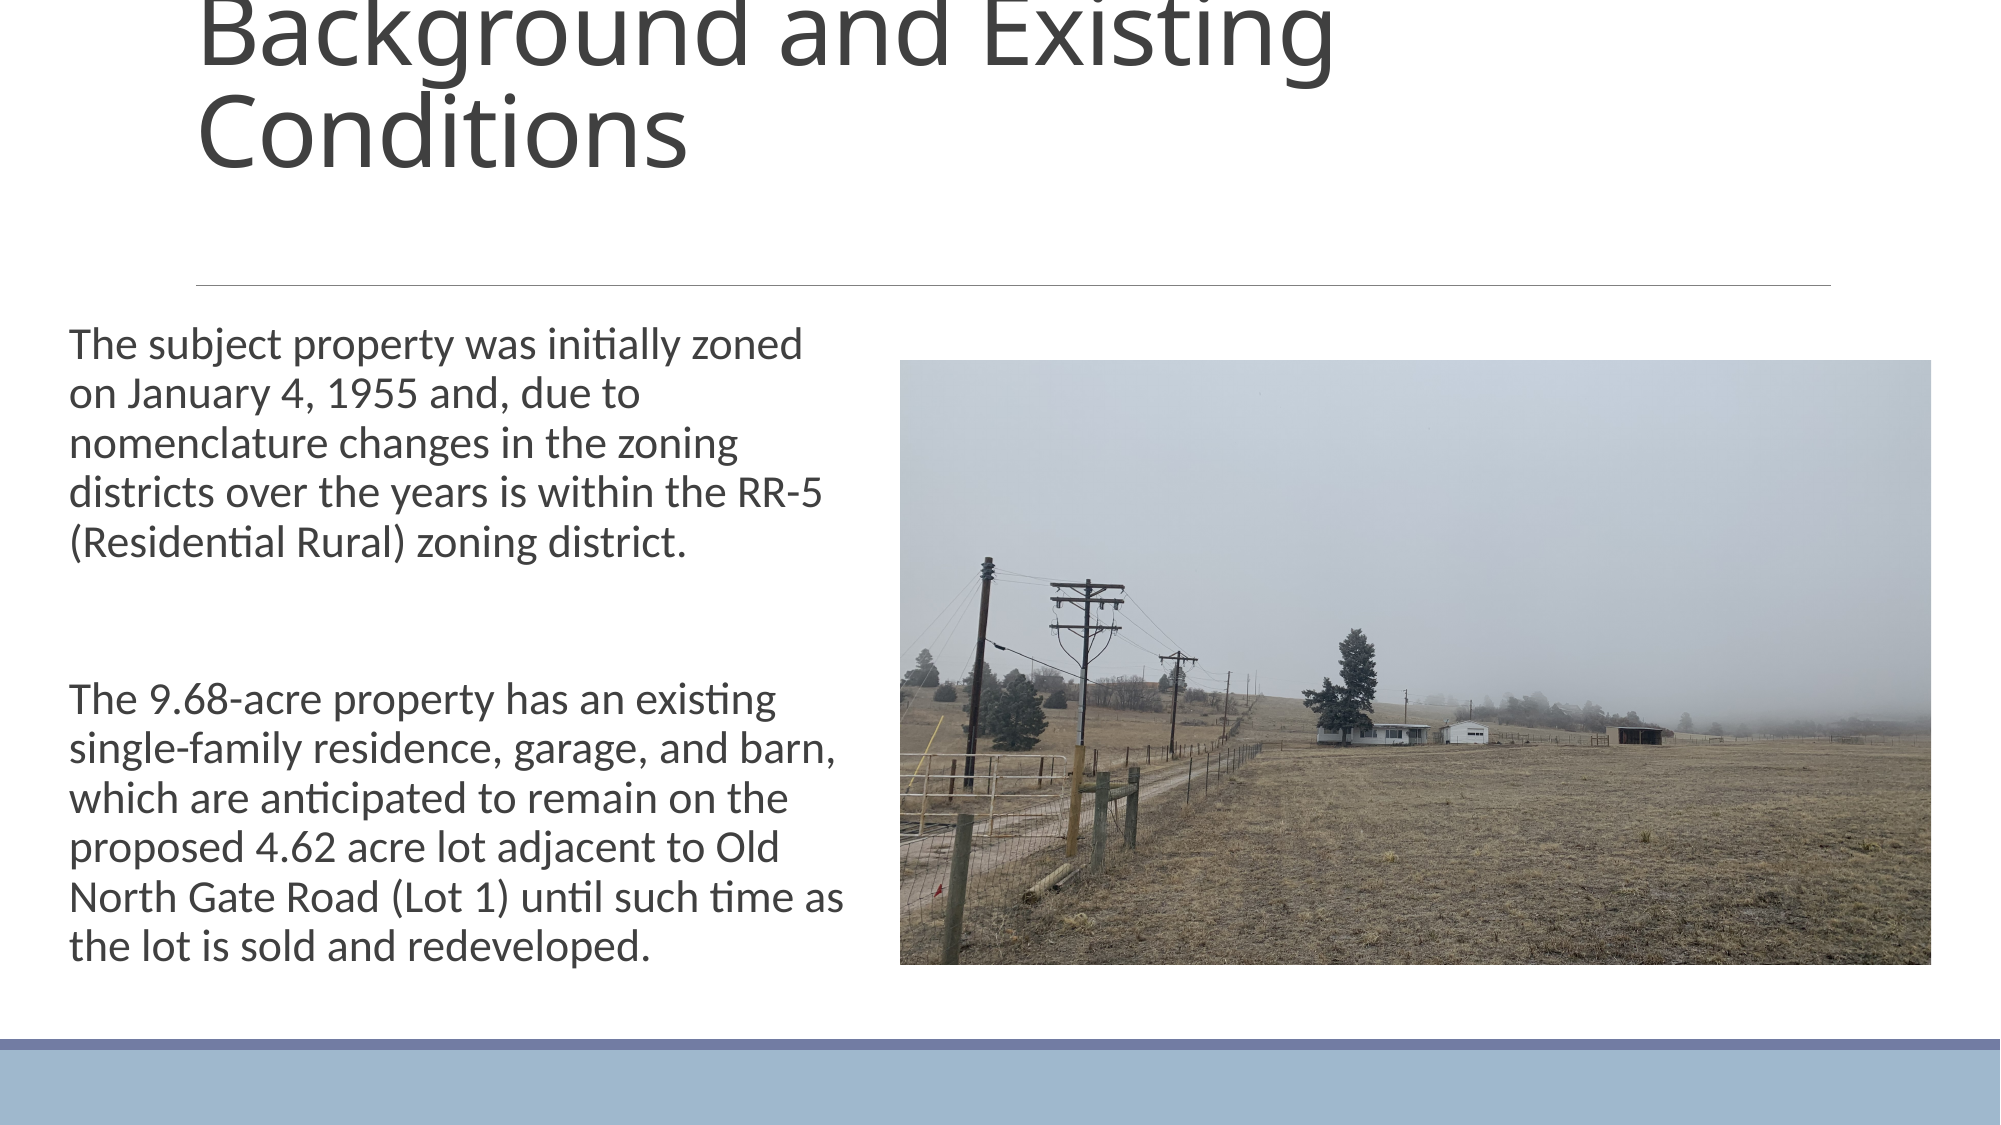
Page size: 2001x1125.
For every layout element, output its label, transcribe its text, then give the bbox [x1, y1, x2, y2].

list The subject property was initially zoned on January 4, 1955 and, due to nomenclature changes in the zoning districts over the years is within the RR-5 (Residential Rural) zoning district. The 9.68-acre property has an existing single-family residence, garage, and barn, which are anticipated to remain on the proposed 4.62 acre lot adjacent to Old North Gate Road (Lot 1) until such time as the lot is sold and redeveloped. [68, 312, 858, 1041]
picture [899, 359, 1932, 966]
title Background and Existing Conditions [180, 47, 1830, 196]
